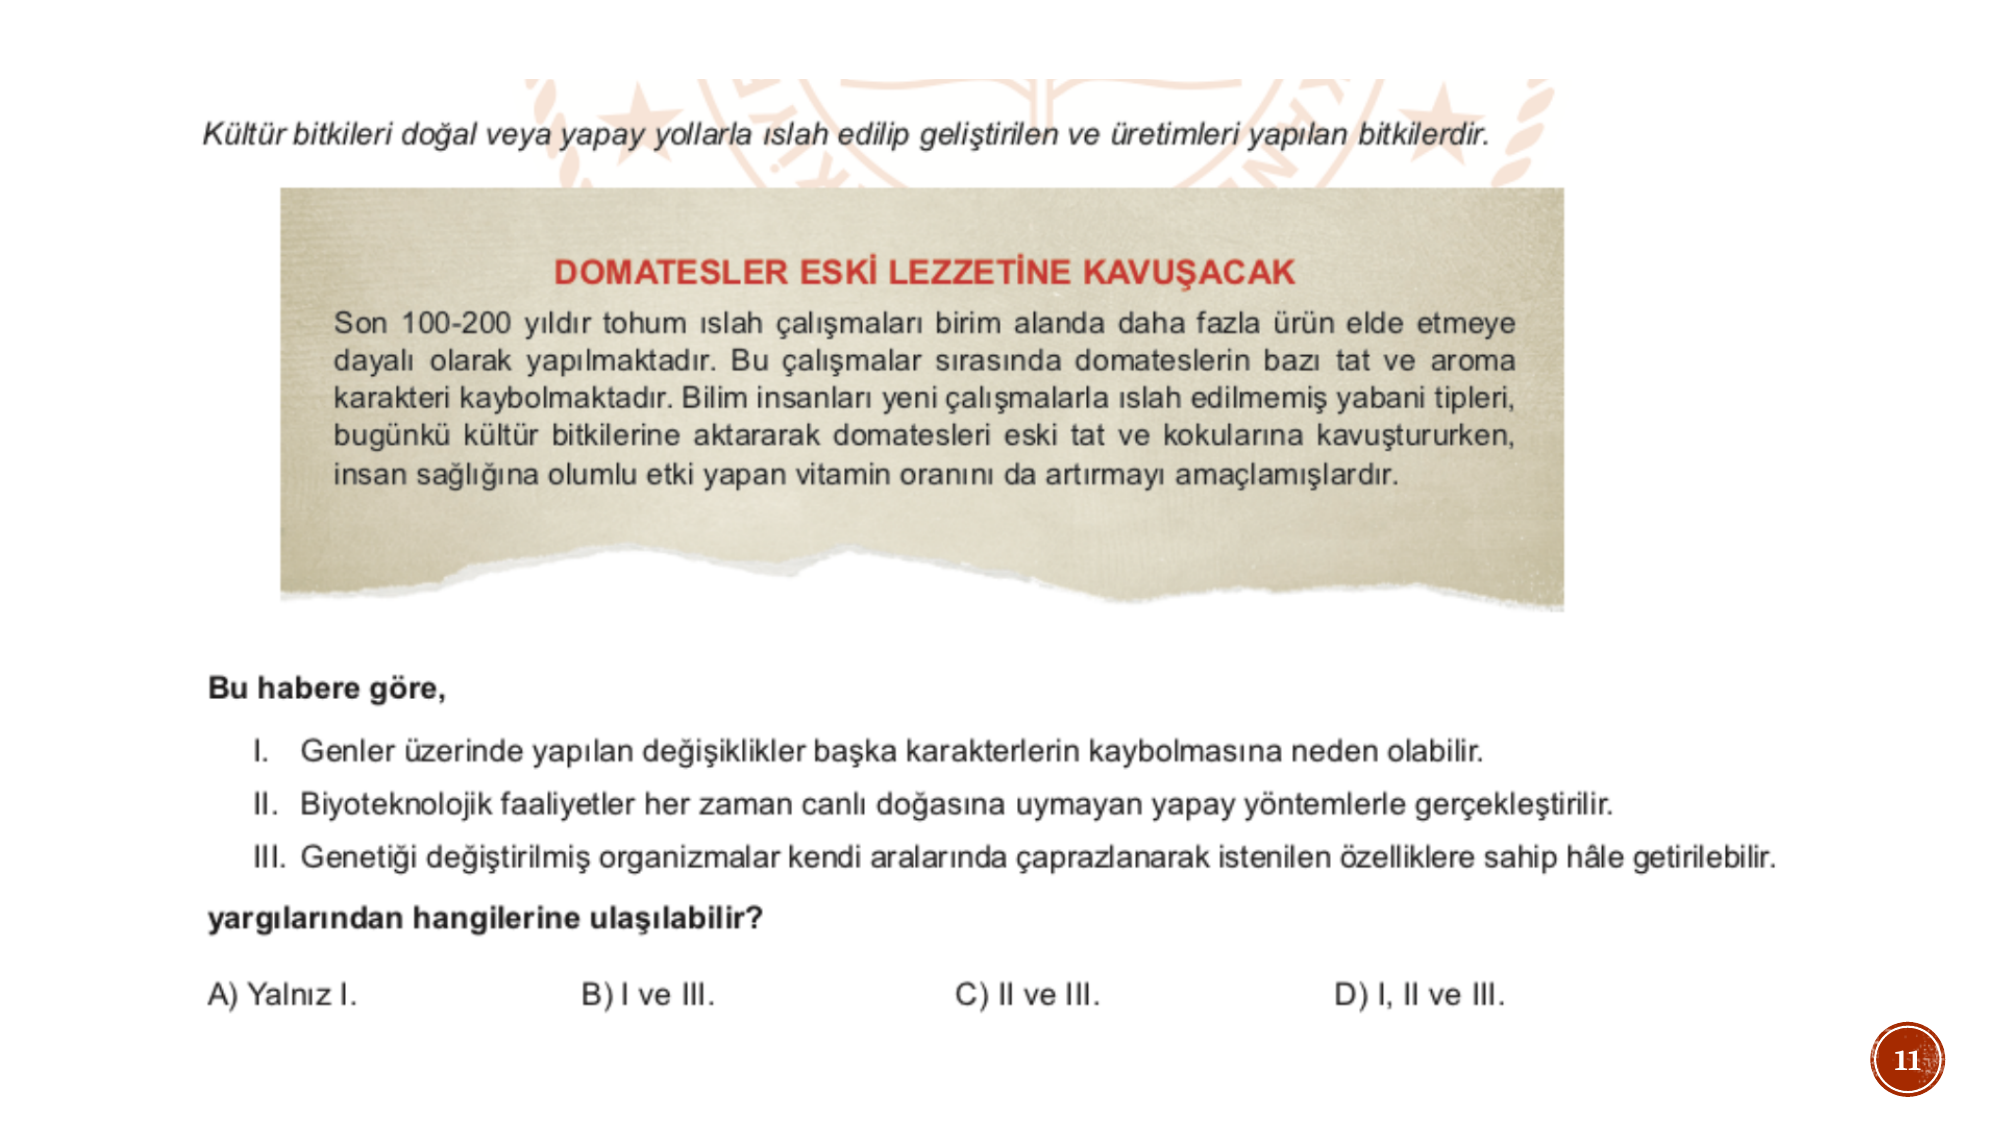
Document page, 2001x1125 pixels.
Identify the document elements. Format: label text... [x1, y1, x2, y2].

slide_number 11 [1855, 1028, 1961, 1089]
picture [174, 79, 1824, 1046]
